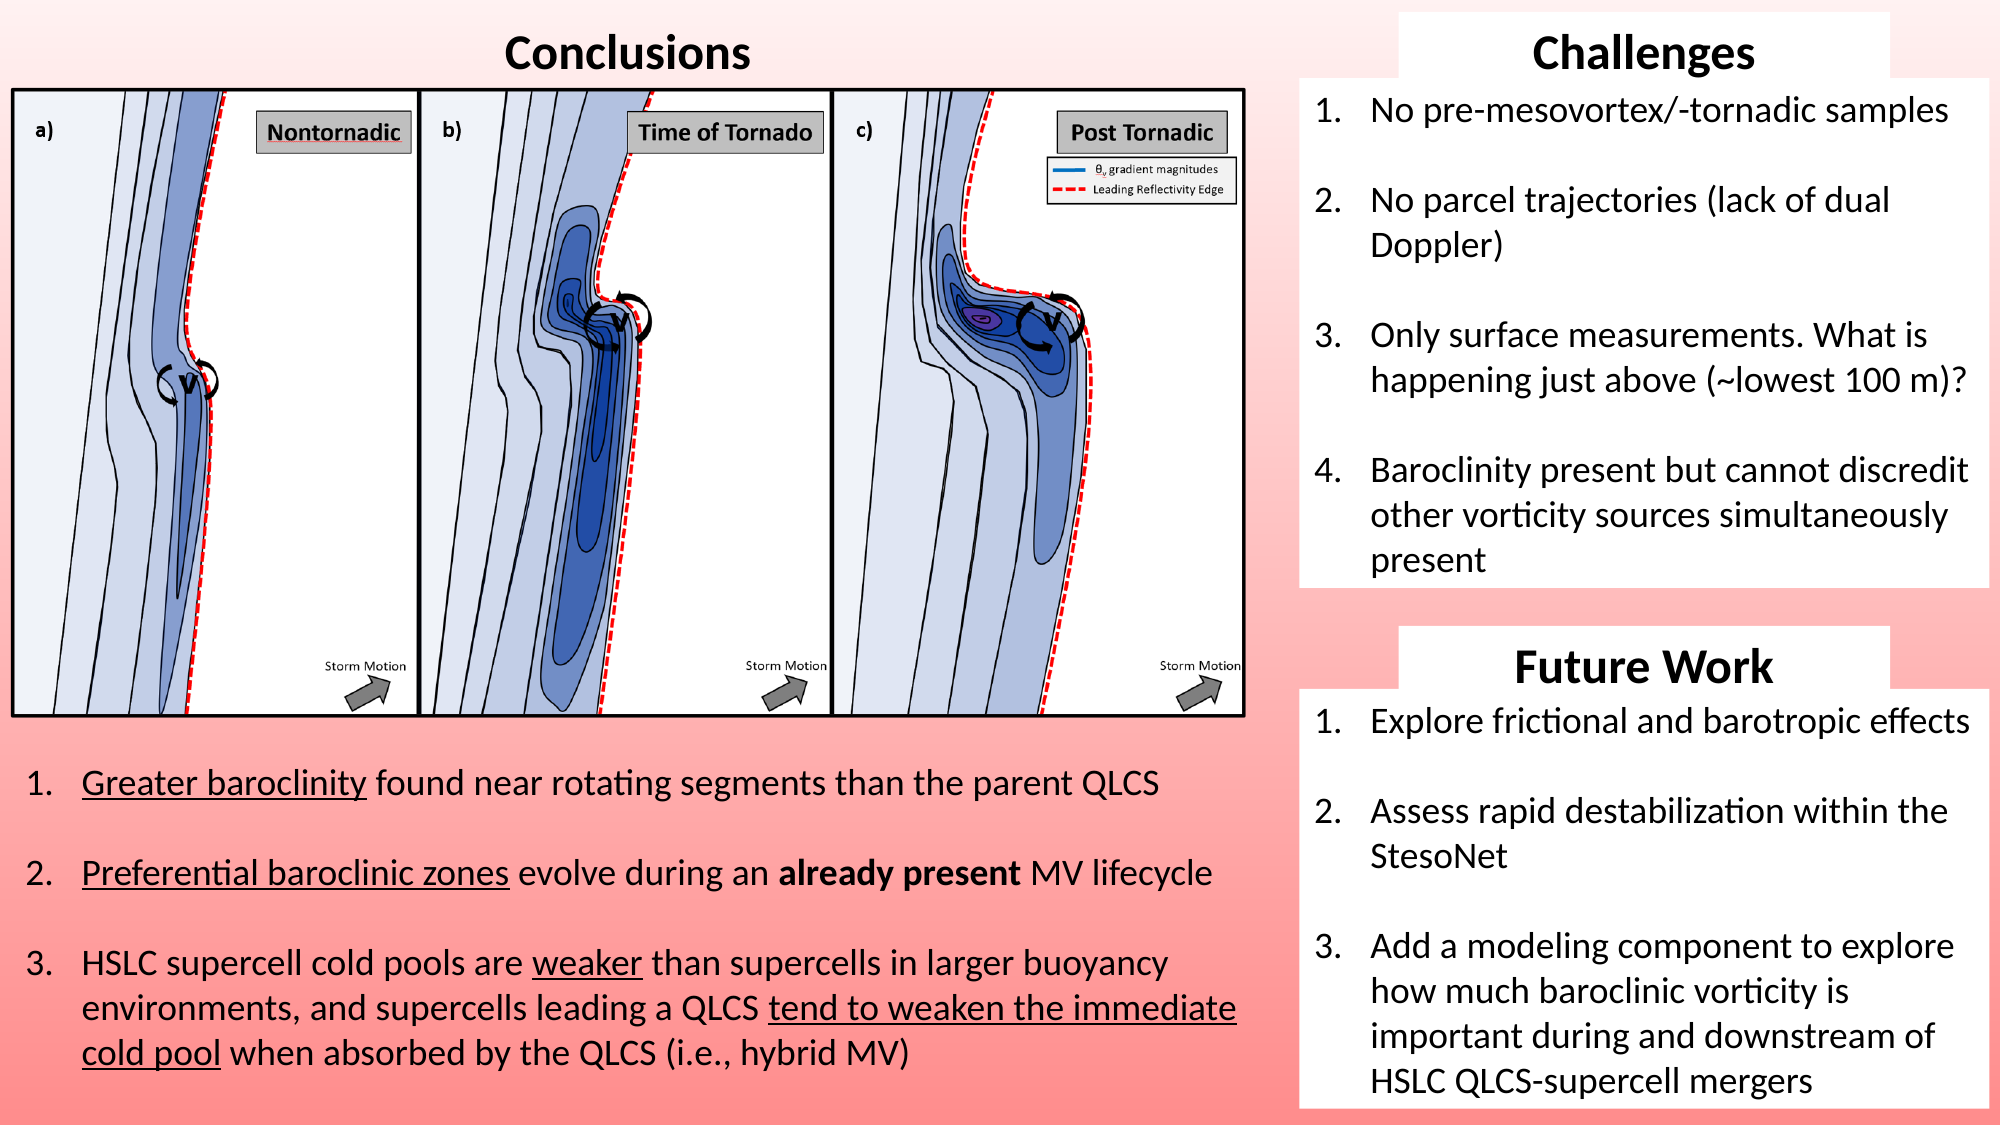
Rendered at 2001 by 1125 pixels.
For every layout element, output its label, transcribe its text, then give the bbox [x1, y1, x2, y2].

text_box Future Work [1398, 625, 1891, 688]
picture [10, 87, 1246, 718]
text_box No pre-mesovortex/-tornadic samples No parcel trajectories (lack of dual Doppler) Only surface measurements. What is happening just above (~lowest 100 m)? Baroclinity present but cannot discredit other vorticity sources simultaneously present [1299, 78, 1990, 588]
text_box Conclusions [382, 11, 874, 87]
text_box Greater baroclinity found near rotating segments than the parent QLCS Preferential baroclinic zones evolve during an already present MV lifecycle HSLC supercell cold pools are weaker than supercells in larger buoyancy environments, and supercells leading a QLCS tend to weaken the immediate cold pool when absorbed by the QLCS (i.e., hybrid MV) [10, 750, 1261, 1080]
text_box Challenges [1398, 11, 1891, 78]
text_box Explore frictional and barotropic effects Assess rapid destabilization within the StesoNet Add a modeling component to explore how much baroclinic vorticity is important during and downstream of HSLC QLCS-supercell mergers [1299, 688, 1990, 1109]
